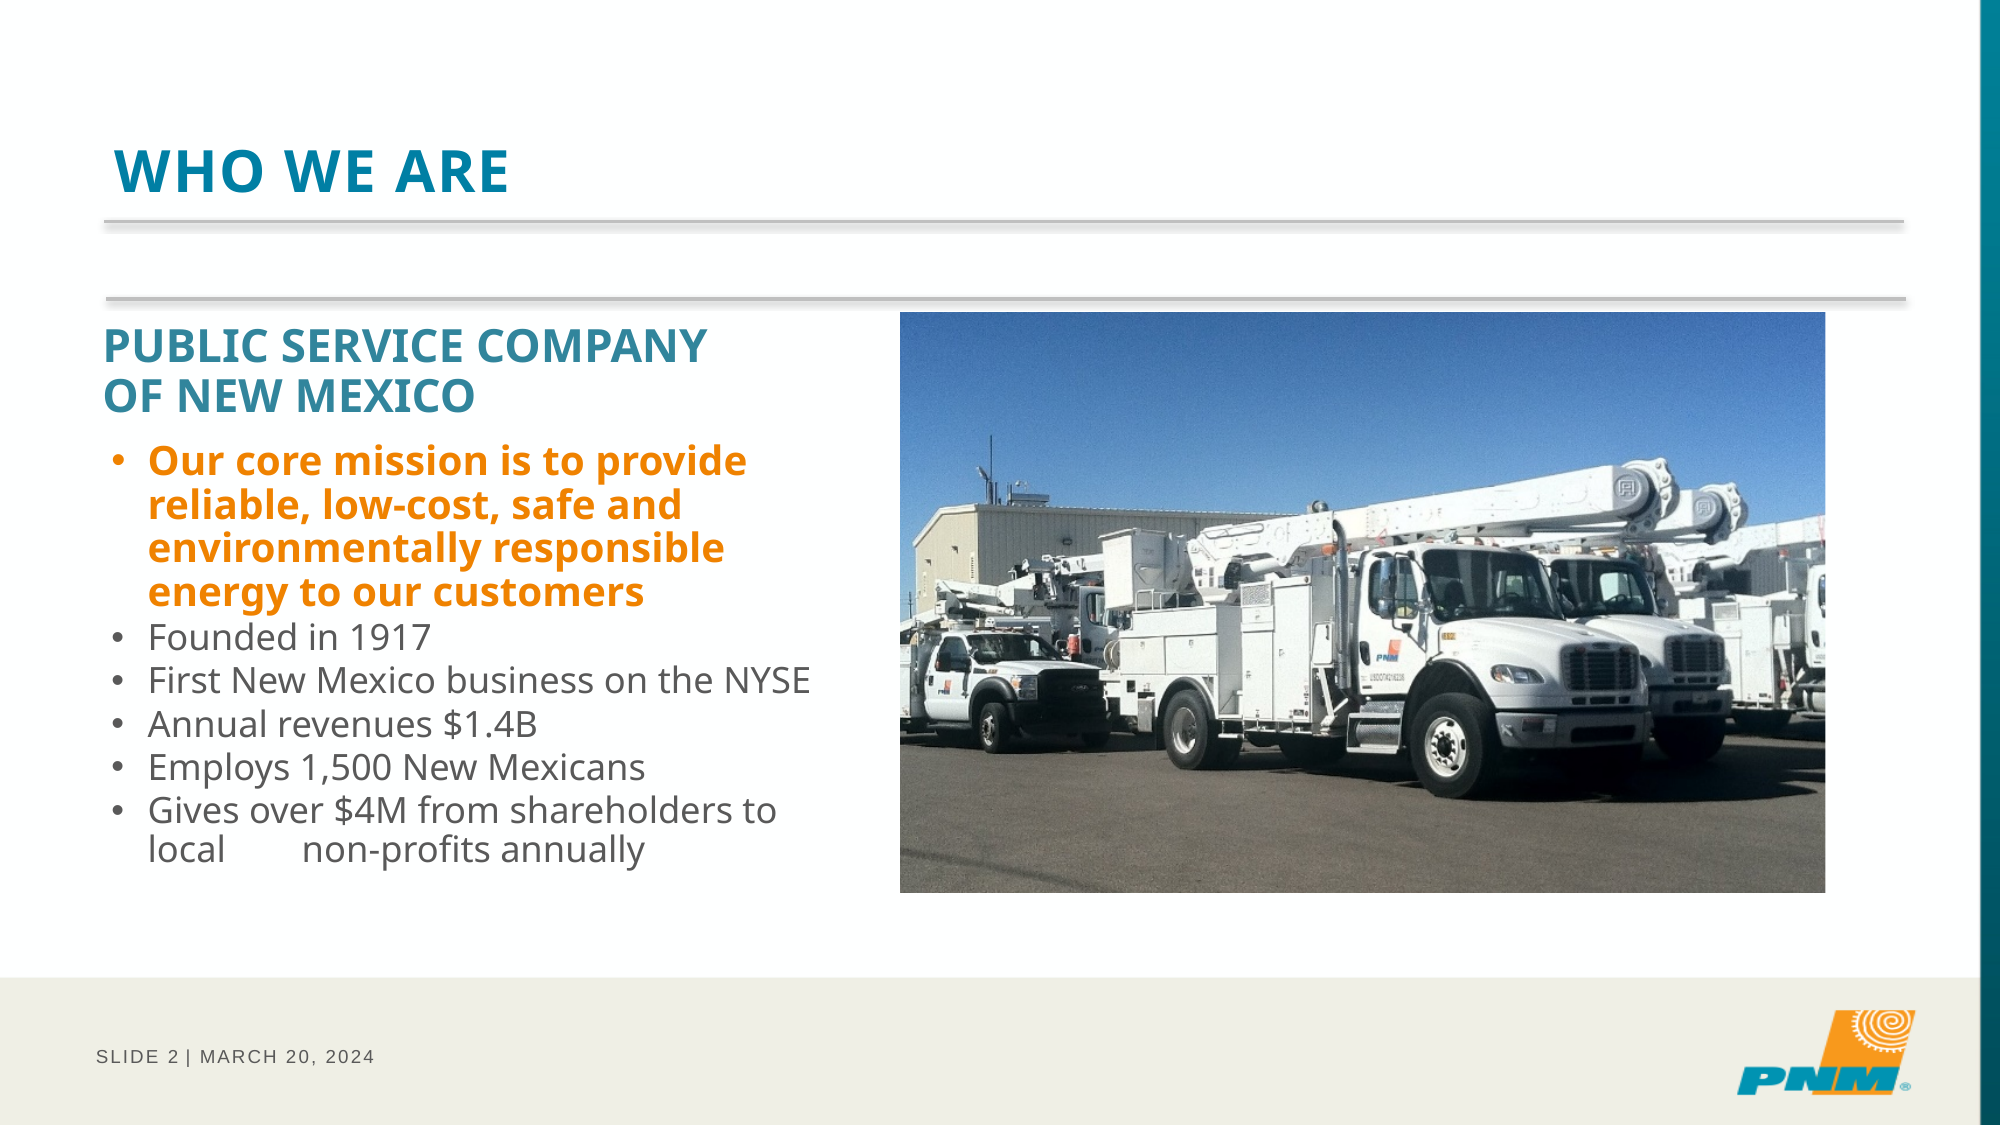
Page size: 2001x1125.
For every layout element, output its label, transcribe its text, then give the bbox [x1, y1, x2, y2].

title Who We are [99, 125, 1468, 213]
picture [0, 0, 2000, 1125]
text_box Public Service Company Of New Mexico [87, 312, 849, 433]
text_box Our core mission is to provide reliable, low-cost, safe and environmentally responsible energy to our customers Founded in 1917 First New Mexico business on the NYSE Annual revenues $1.4B Employs 1,500 New Mexicans Gives over $4M from shareholders to local non-profits annually [87, 433, 849, 913]
